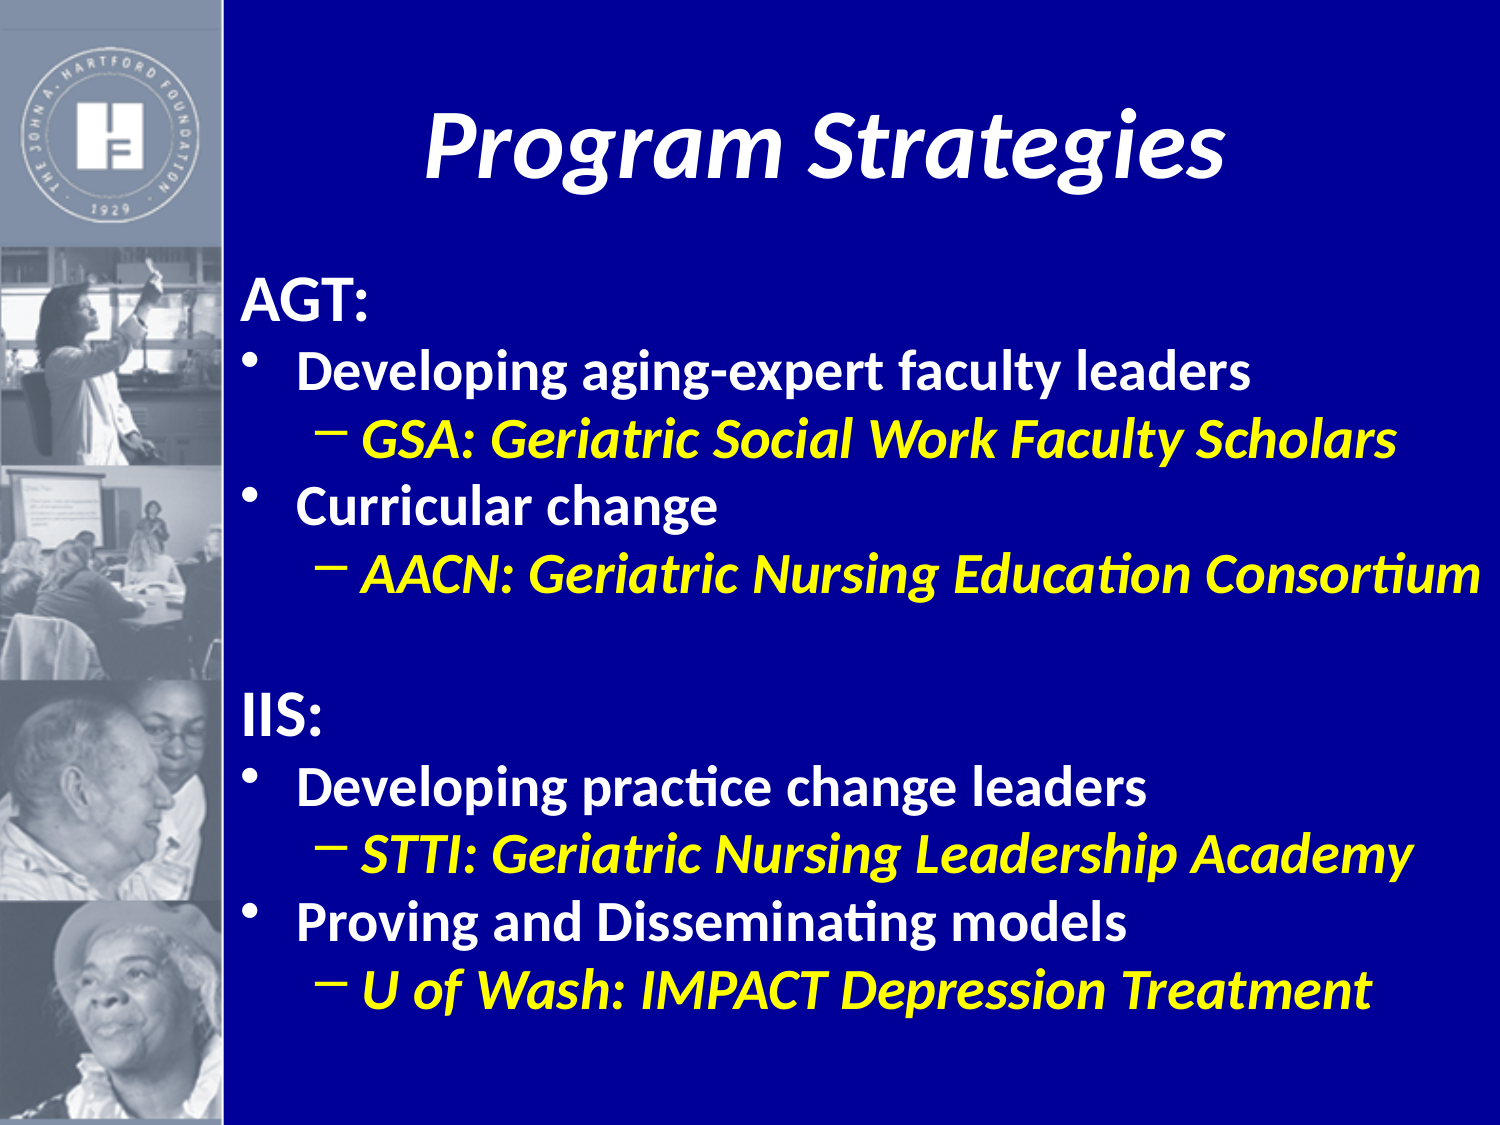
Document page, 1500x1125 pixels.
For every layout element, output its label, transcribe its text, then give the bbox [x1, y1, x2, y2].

picture [0, 0, 224, 1125]
list AGT: Developing aging-expert faculty leaders GSA: Geriatric Social Work Faculty Scholars Curricular change AACN: Geriatric Nursing Education Consortium IIS: Developing practice change leaders STTI: Geriatric Nursing Leadership Academy Proving and Disseminating models U of Wash: IMPACT Depression Treatment [224, 262, 1500, 1006]
title Program Strategies [224, 44, 1426, 233]
